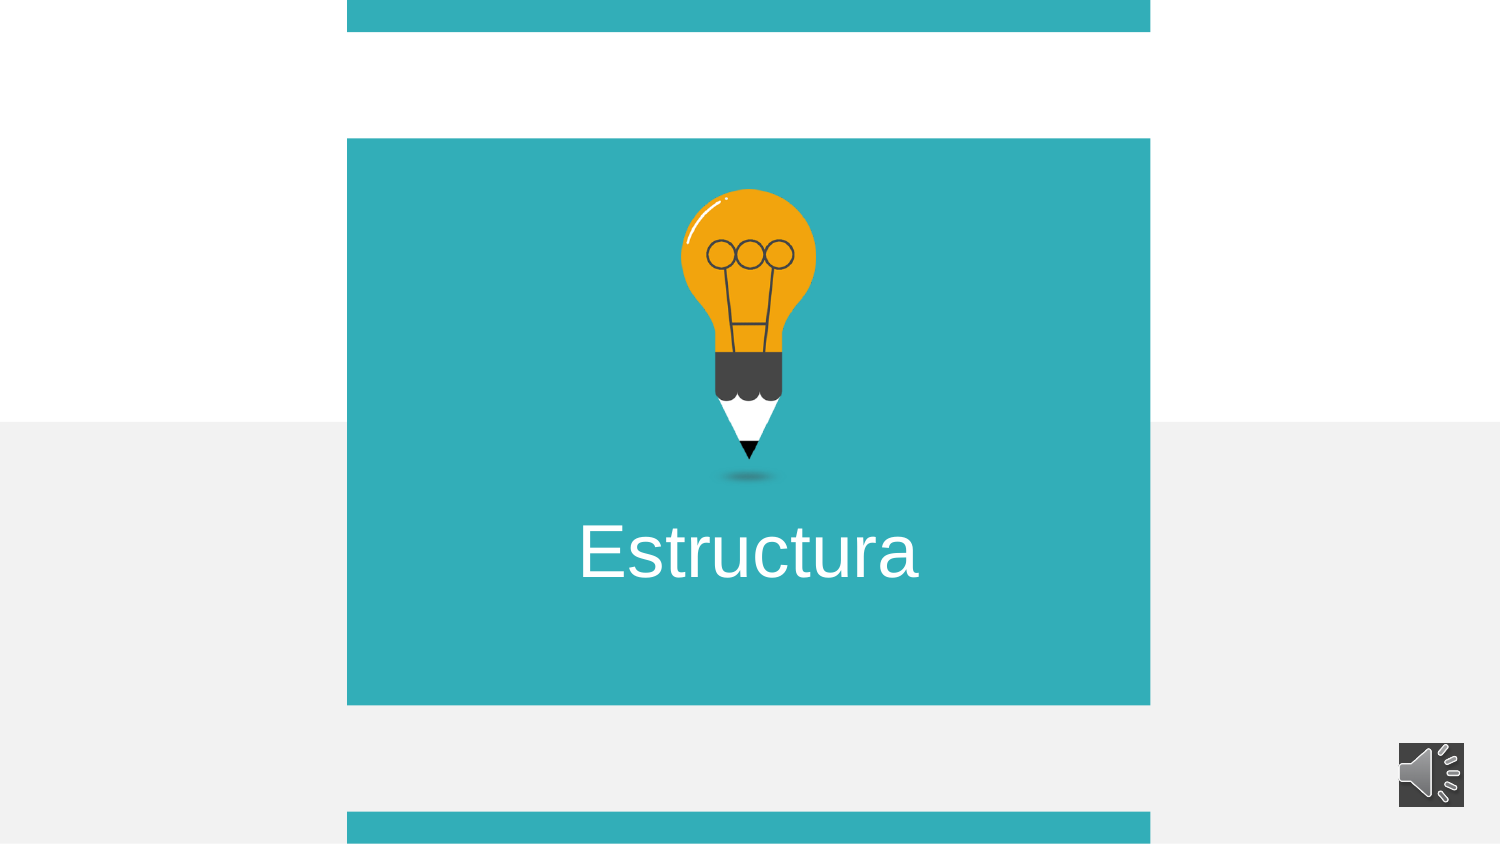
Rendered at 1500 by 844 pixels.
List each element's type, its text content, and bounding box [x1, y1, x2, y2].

picture [681, 189, 816, 487]
picture [1397, 741, 1465, 809]
list Estructura [347, 500, 1151, 595]
